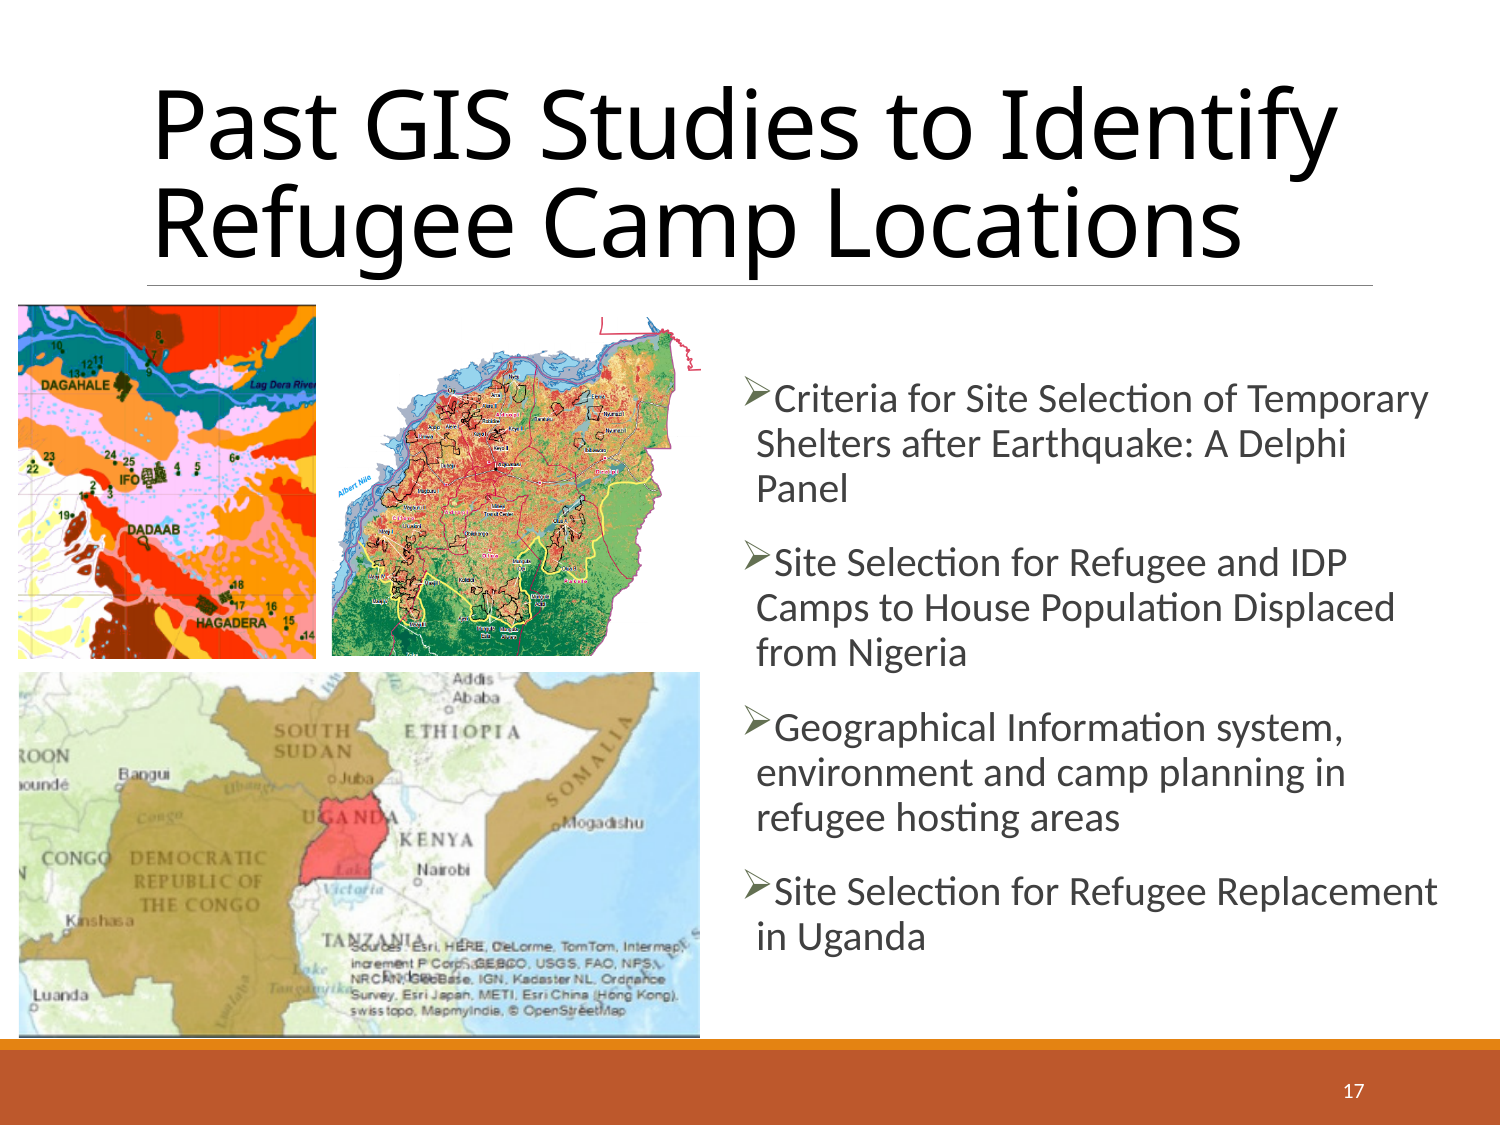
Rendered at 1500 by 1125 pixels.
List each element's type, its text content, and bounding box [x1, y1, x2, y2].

picture [308, 383, 316, 388]
picture [18, 304, 316, 660]
title Past GIS Studies to Identify Refugee Camp Locations [135, 47, 1373, 285]
slide_number 17 [1218, 1059, 1380, 1120]
picture [331, 299, 780, 656]
picture [256, 384, 265, 391]
picture [18, 671, 701, 1038]
text_box Criteria for Site Selection of Temporary Shelters after Earthquake: A Delphi Panel Site Selection for Refugee and IDP Camps to House Population Displaced from Nigeria Geographical Information system, environment and camp planning in refugee hosting areas Site Selection for Refugee Replacement in Uganda [741, 368, 1448, 976]
